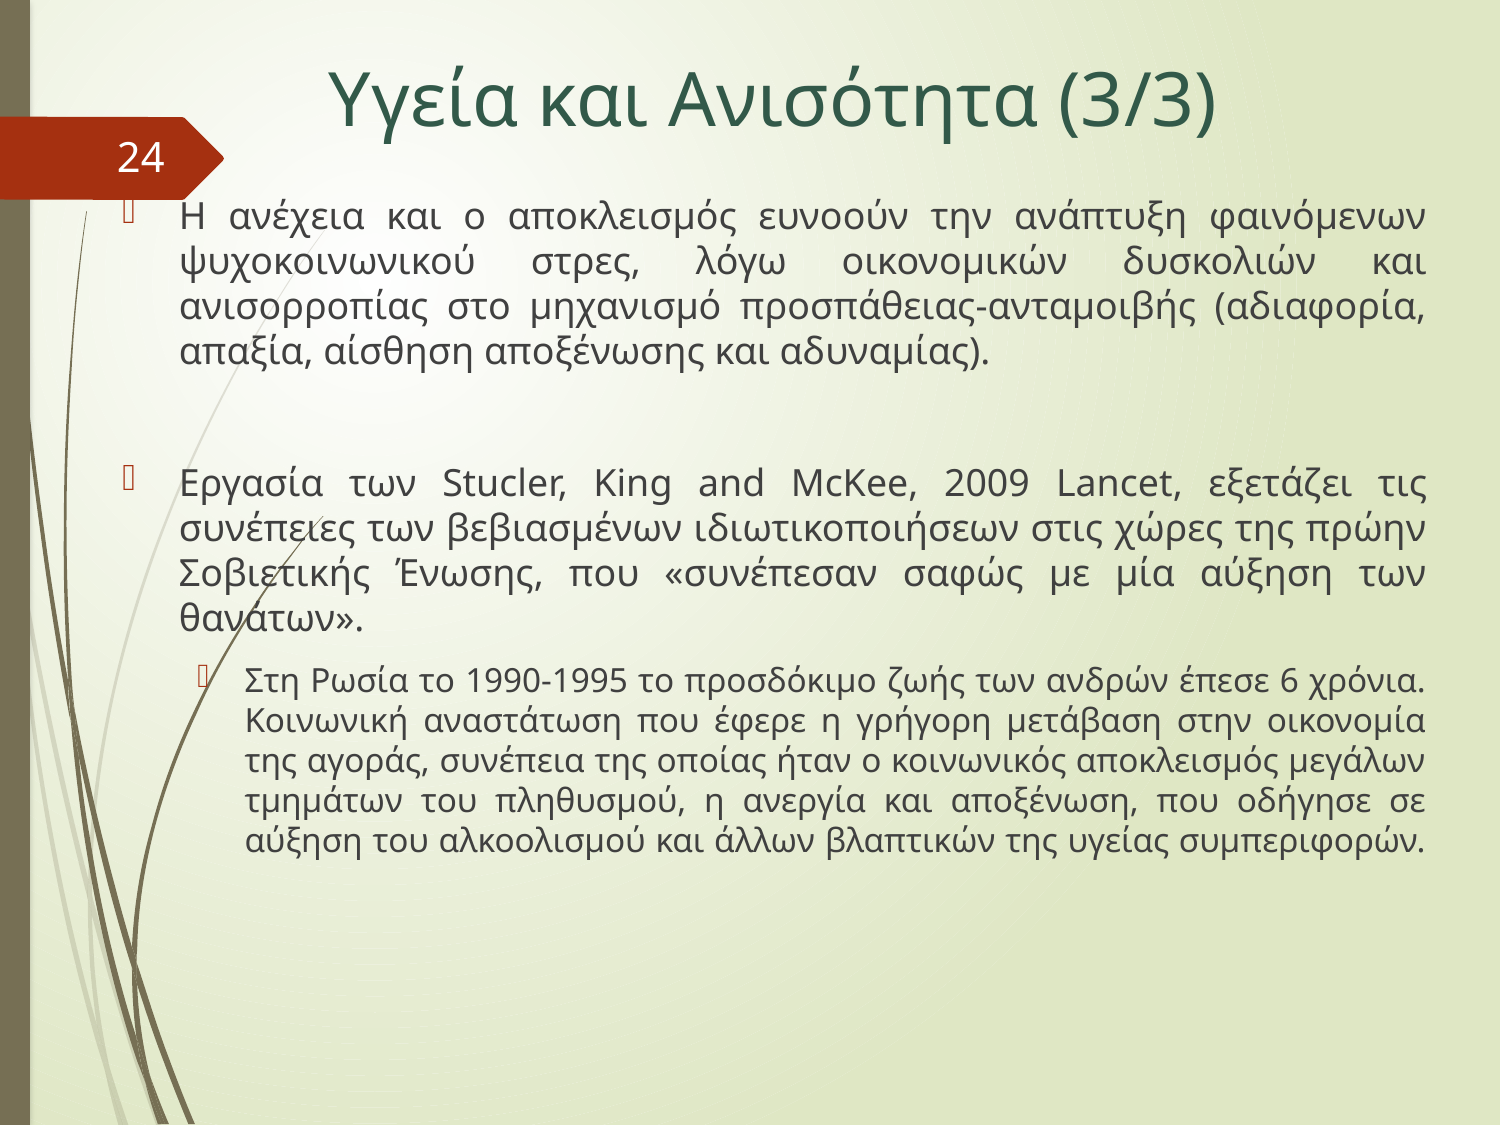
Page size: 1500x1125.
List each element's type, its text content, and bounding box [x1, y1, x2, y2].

list Η ανέχεια και ο αποκλεισμός ευνοούν την ανάπτυξη φαινόμενων ψυχοκοινωνικού στρες, λόγω οικονομικών δυσκολιών και ανισορροπίας στο μηχανισμό προσπάθειας-ανταμοιβής (αδιαφορία, απαξία, αίσθηση αποξένωσης και αδυναμίας). Εργασία των Stucler, King and McKee, 2009 Lancet, εξετάζει τις συνέπειες των βεβιασμένων ιδιωτικοποιήσεων στις χώρες της πρώην Σοβιετικής Ένωσης, που «συνέπεσαν σαφώς με μία αύξηση των θανάτων». Στη Ρωσία το 1990-1995 το προσδόκιμο ζωής των ανδρών έπεσε 6 χρόνια. Κοινωνική αναστάτωση που έφερε η γρήγορη μετάβαση στην οικονομία της αγοράς, συνέπεια της οποίας ήταν ο κοινωνικός αποκλεισμός μεγάλων τμημάτων του πληθυσμού, η ανεργία και αποξένωση, που οδήγησε σε αύξηση του αλκοολισμού και άλλων βλαπτικών της υγείας συμπεριφορών. [107, 184, 1443, 1050]
slide_number 24 [83, 129, 180, 190]
title Υγεία και Ανισότητα (3/3) [233, 43, 1315, 157]
